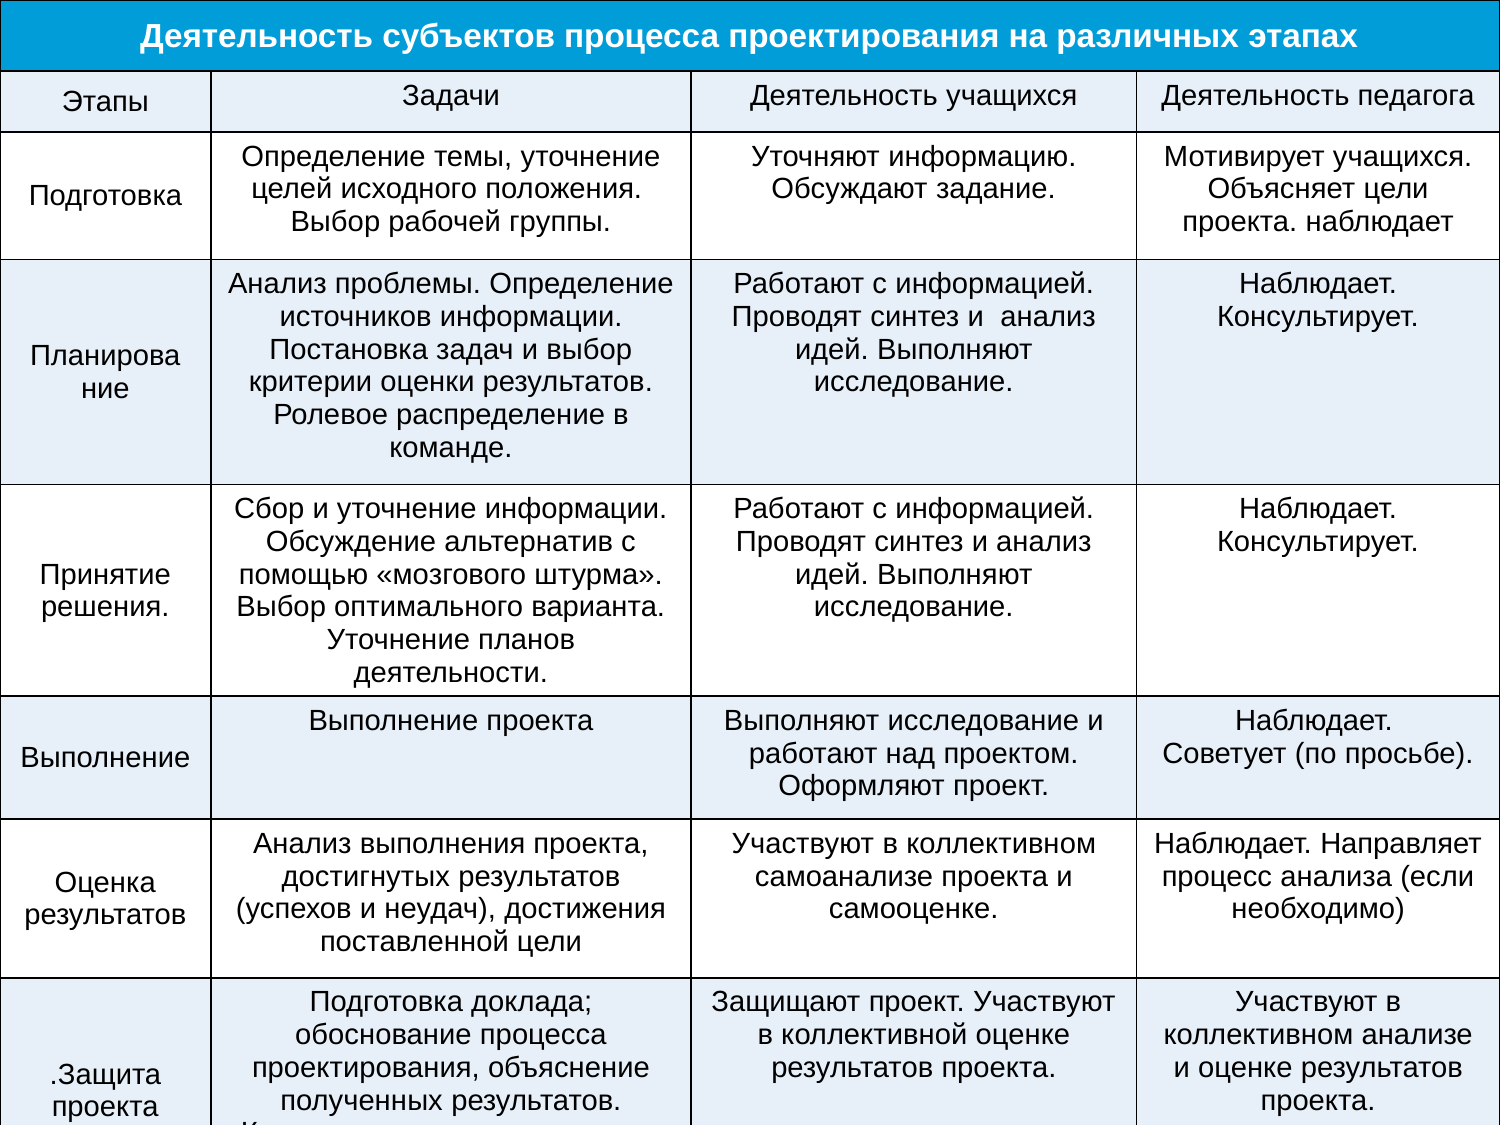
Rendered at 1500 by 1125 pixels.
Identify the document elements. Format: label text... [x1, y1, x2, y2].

table_cell Определение темы, уточнение целей исходного положения. Выбор рабочей группы. [212, 133, 690, 259]
table_cell Наблюдает. Консультирует. [1137, 260, 1499, 484]
table_cell Анализ проблемы. Определение источников информации. Постановка задач и выбор критерии оценки результатов. Ролевое распределение в команде. [212, 260, 690, 484]
table_cell Участвуют в коллективном самоанализе проекта и самооценке. [692, 820, 1136, 977]
table_header Деятельность субъектов процесса проектирования на различных этапах [1, 1, 1499, 70]
table_cell Выполнение проекта [212, 697, 690, 818]
table_cell Подготовка [1, 133, 210, 259]
table_cell Деятельность учащихся [692, 72, 1136, 131]
table_cell .Защита проекта [1, 979, 210, 1125]
table_cell Наблюдает. Консультирует. [1137, 485, 1499, 695]
table_cell Оценка результатов [1, 820, 210, 977]
table_cell Анализ выполнения проекта, достигнутых результатов (успехов и неудач), достижения поставленной цели [212, 820, 690, 977]
table_cell Принятие решения. [1, 485, 210, 695]
table_cell Наблюдает. Направляет процесс анализа (если необходимо) [1137, 820, 1499, 977]
table_cell Выполнение [1, 697, 210, 818]
table_cell Наблюдает. Советует (по просьбе). [1137, 697, 1499, 818]
table_cell Планирова ние [1, 260, 210, 484]
table_cell Этапы [1, 72, 210, 131]
table_cell Работают с информацией. Проводят синтез и анализ идей. Выполняют исследование. [692, 485, 1136, 695]
table_cell Работают с информацией. Проводят синтез и анализ идей. Выполняют исследование. [692, 260, 1136, 484]
table_cell Уточняют информацию. Обсуждают задание. [692, 133, 1136, 259]
table_cell Мотивирует учащихся. Объясняет цели проекта. наблюдает [1137, 133, 1499, 259]
table_cell Участвуют в коллективном анализе и оценке результатов проекта. [1137, 979, 1499, 1125]
table_cell Деятельность педагога [1137, 72, 1499, 131]
table_cell Сбор и уточнение информации. Обсуждение альтернатив с помощью «мозгового штурма». Выбор оптимального варианта. Уточнение планов деятельности. [212, 485, 690, 695]
table_cell Подготовка доклада; обоснование процесса проектирования, объяснение полученных результатов. Коллективная защита проекта. Оценка. [212, 979, 690, 1125]
table_cell Защищают проект. Участвуют в коллективной оценке результатов проекта. [692, 979, 1136, 1125]
table_cell Выполняют исследование и работают над проектом. Оформляют проект. [692, 697, 1136, 818]
table_cell Задачи [212, 72, 690, 131]
